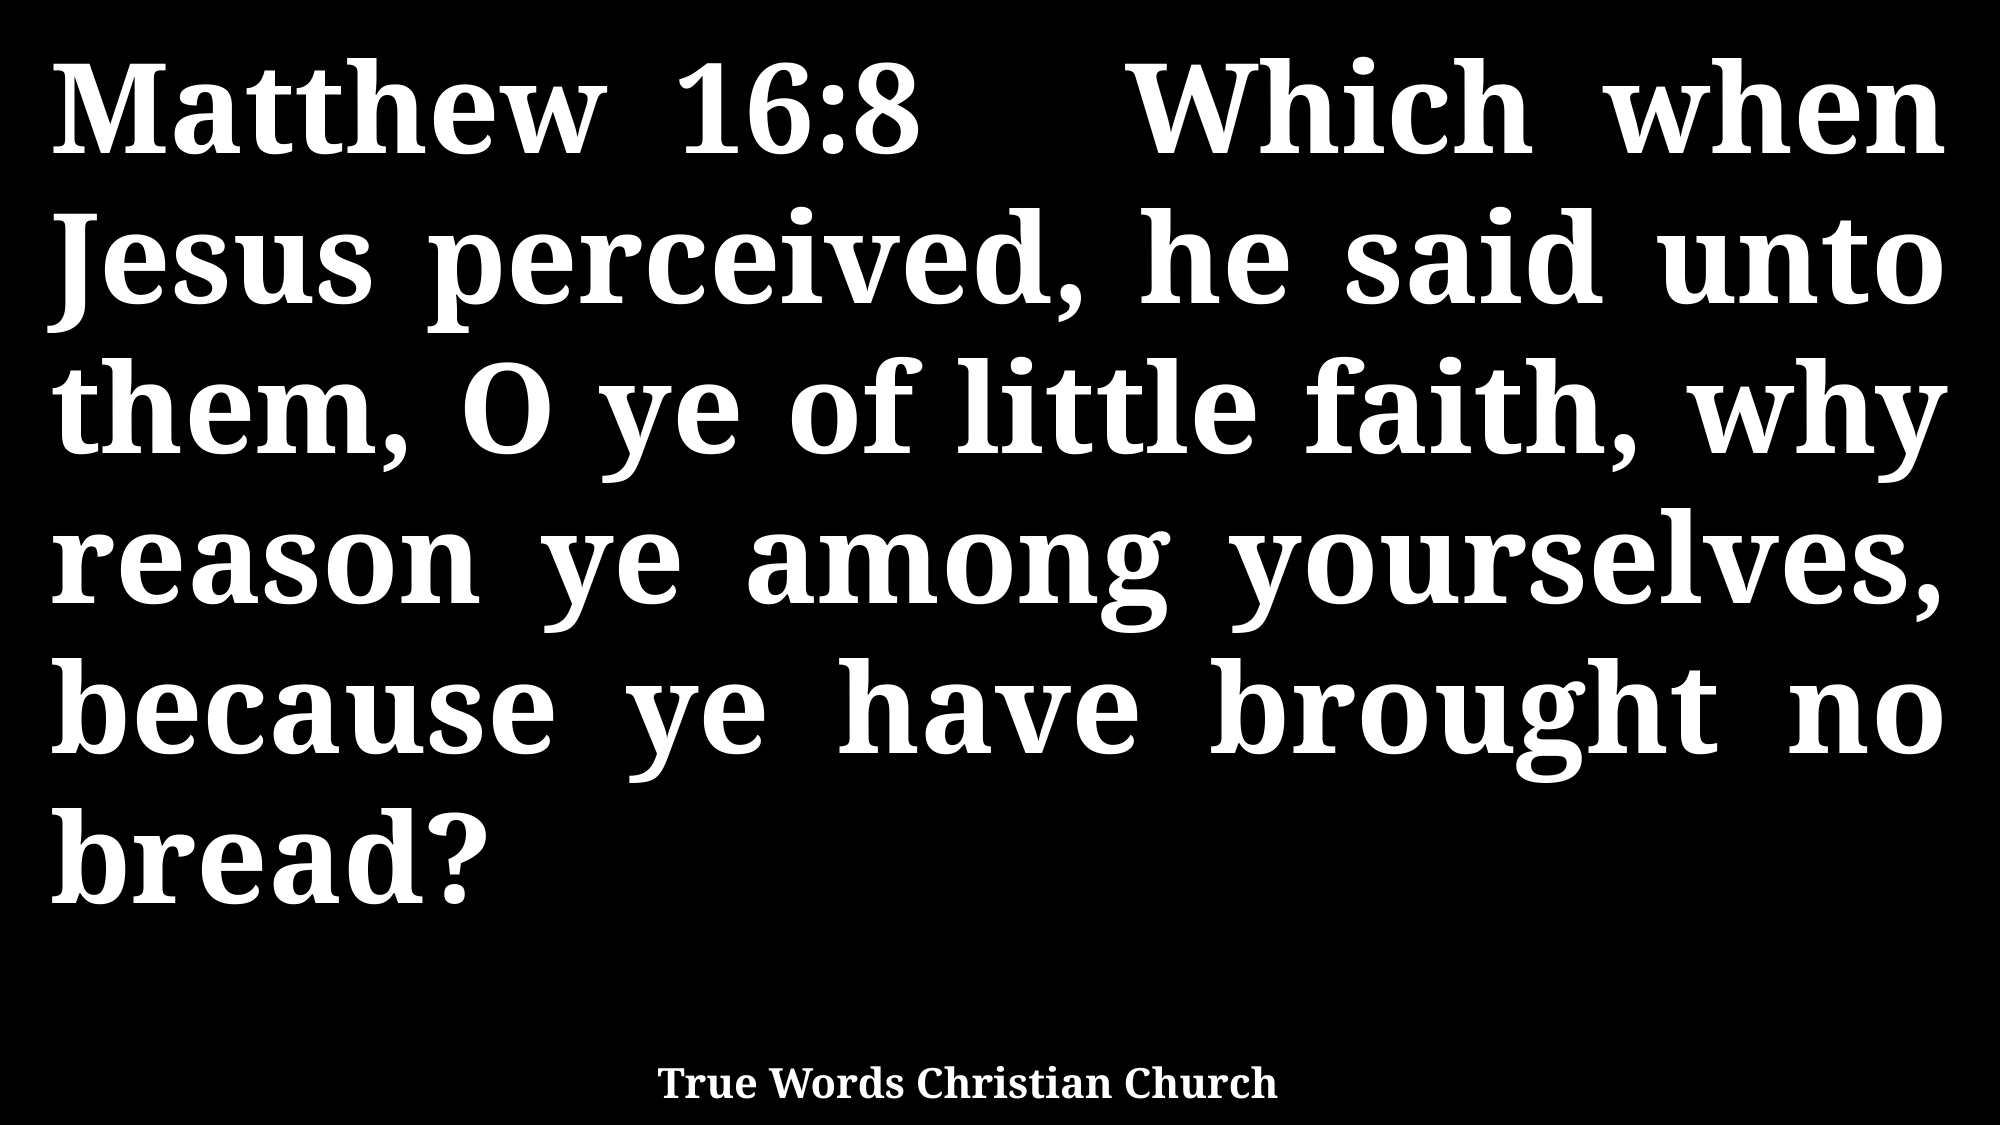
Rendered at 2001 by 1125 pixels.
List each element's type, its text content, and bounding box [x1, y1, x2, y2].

text_box Matthew 16:8 Which when Jesus perceived, he said unto them, O ye of little faith, why reason ye among yourselves, because ye have brought no bread? [35, 21, 1965, 937]
text_box True Words Christian Church [642, 1049, 1294, 1114]
